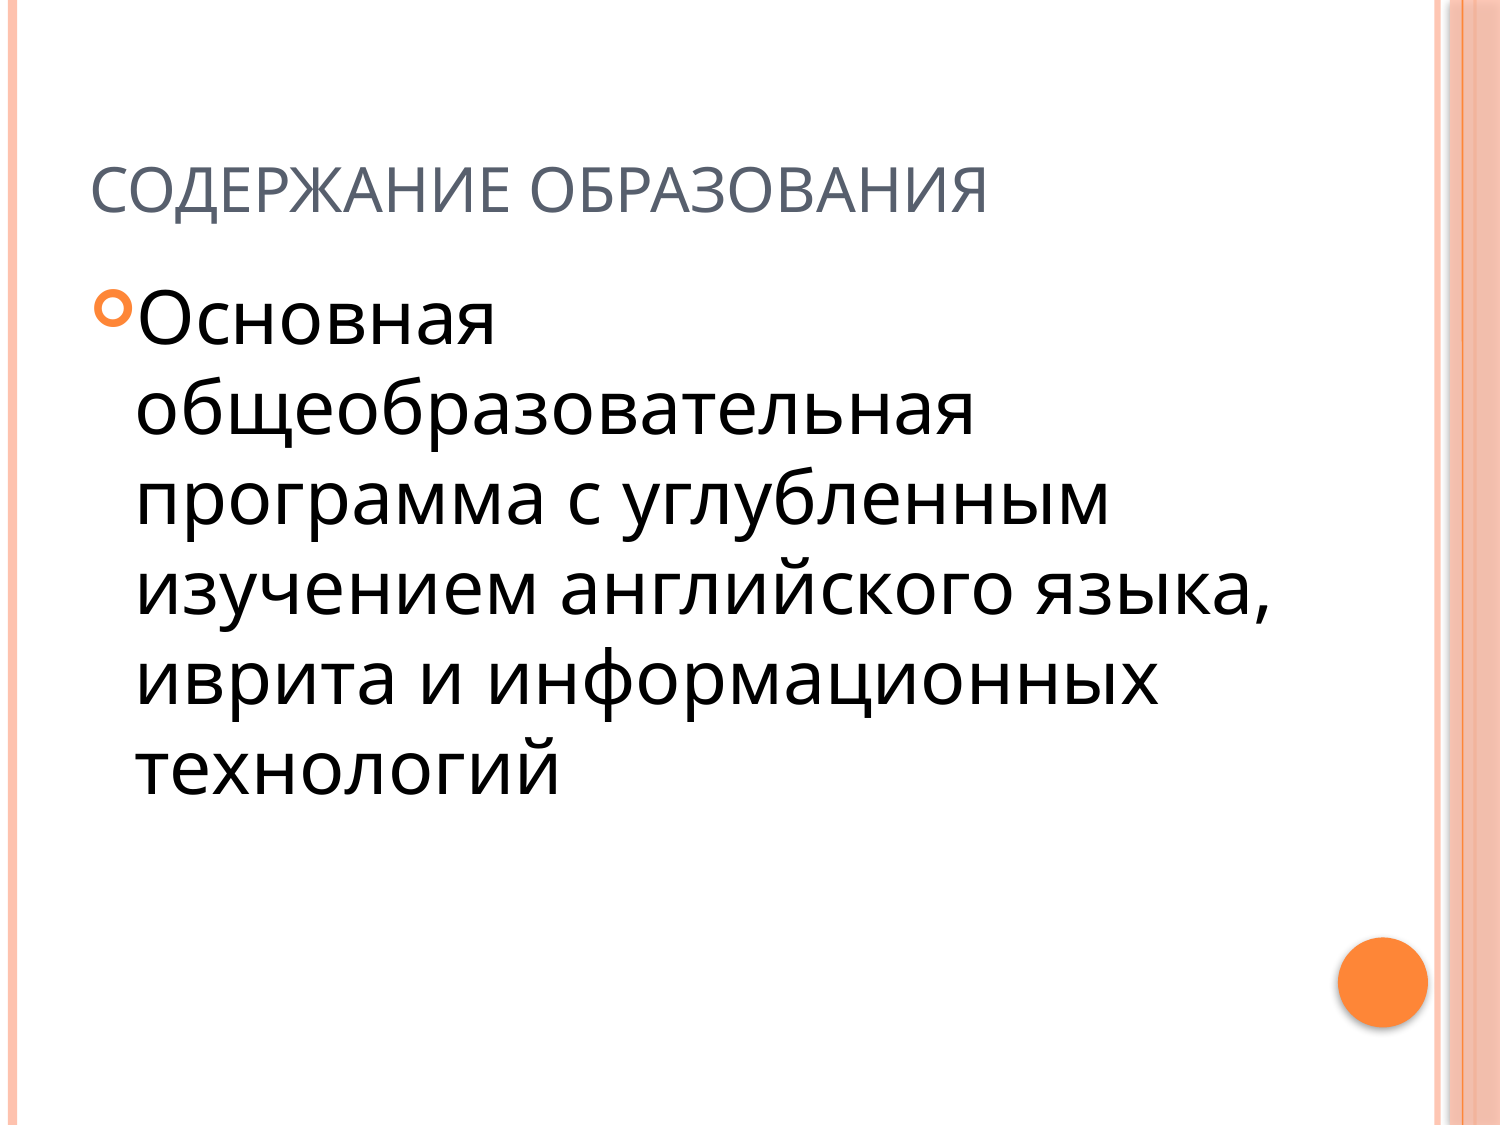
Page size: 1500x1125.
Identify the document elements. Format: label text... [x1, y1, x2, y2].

title СОДЕРЖАНИЕ ОБРАЗОВАНИЯ [75, 45, 1300, 233]
list Основная общеобразовательная программа с углубленным изучением английского языка, иврита и информационных технологий [75, 262, 1300, 1062]
